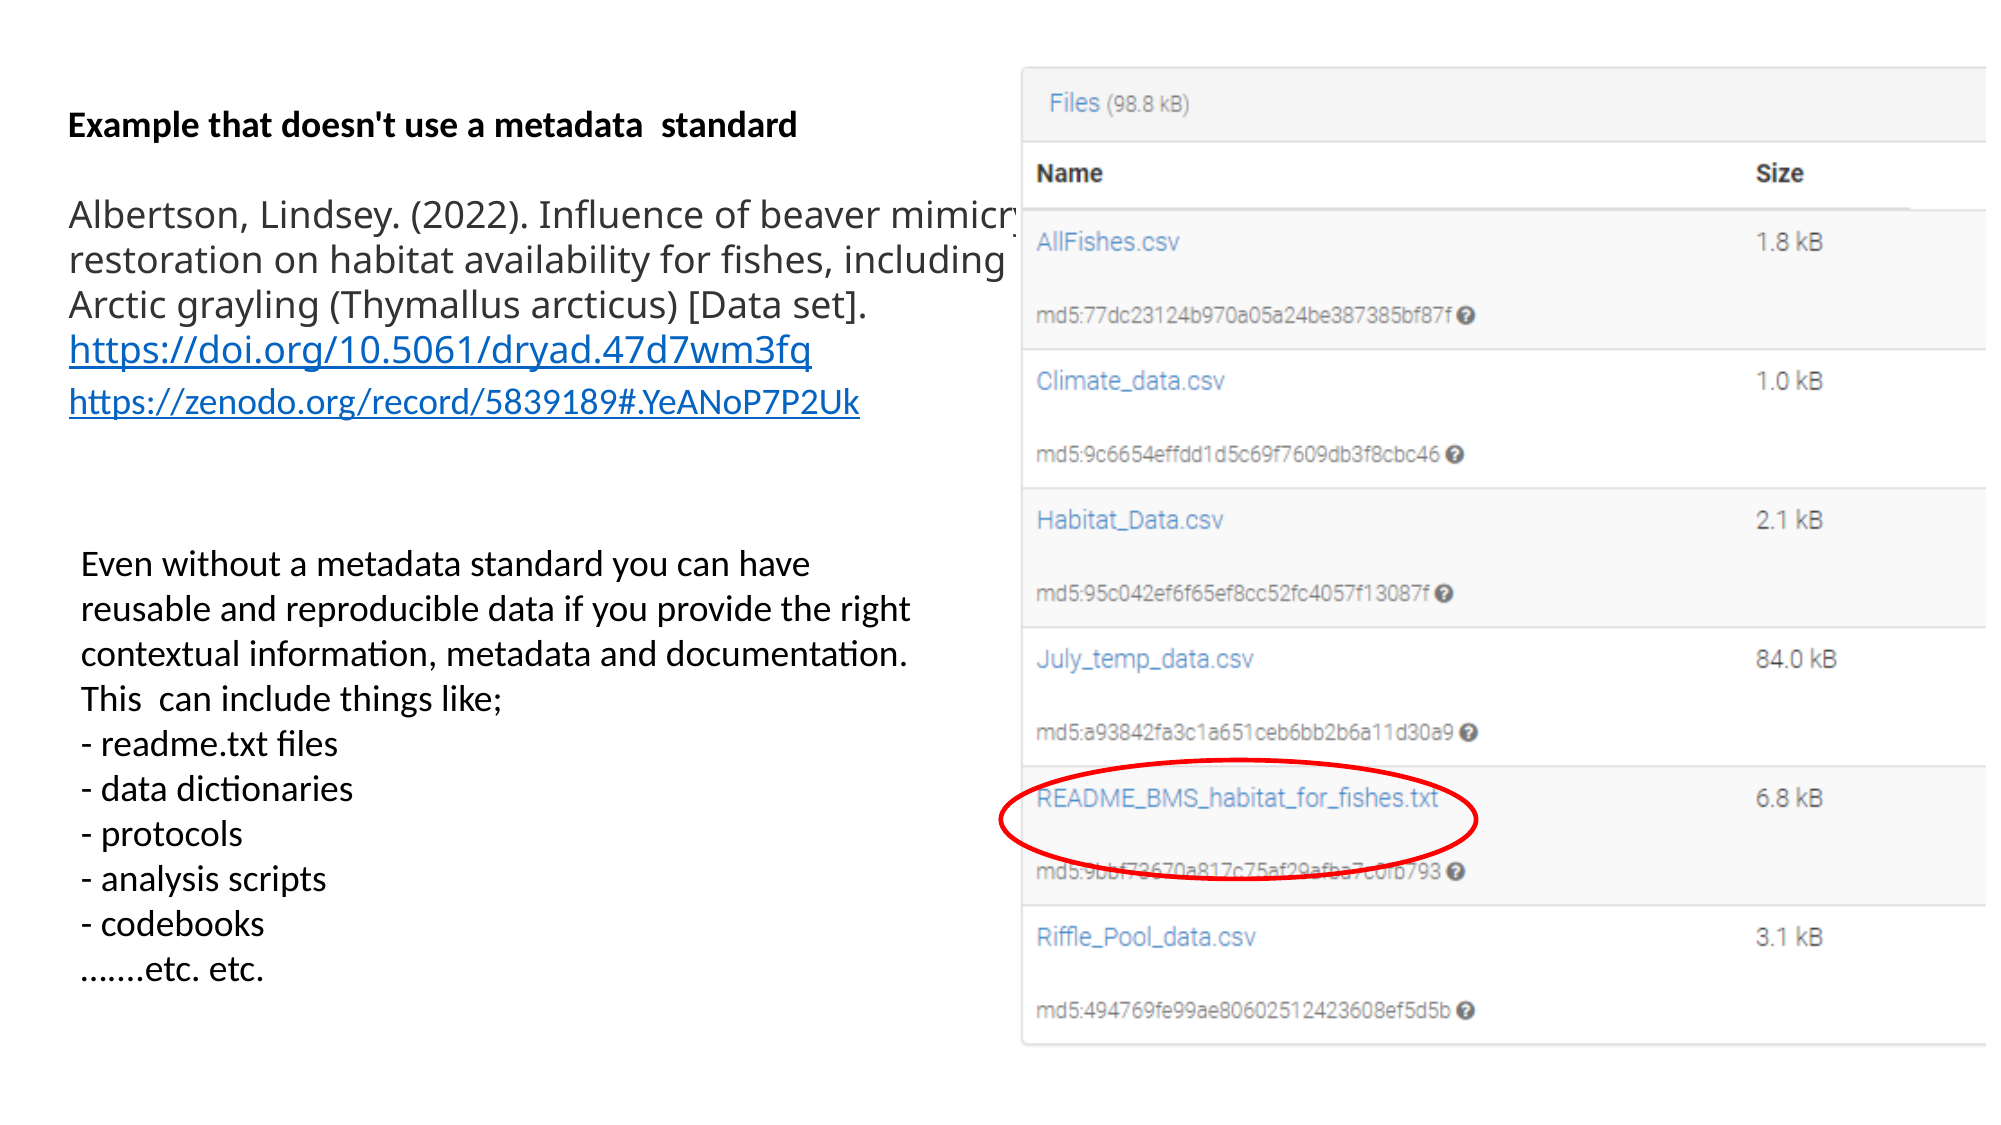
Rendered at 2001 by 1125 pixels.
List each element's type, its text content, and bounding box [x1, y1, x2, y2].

text_box Albertson, Lindsey. (2022). Influence of beaver mimicry restoration on habitat availability for fishes, including Arctic grayling (Thymallus arcticus) [Data set]. https://doi.org/10.5061/dryad.47d7wm3fq https://zenodo.org/record/5839189#.YeANoP7P2Uk [53, 183, 1016, 520]
text_box Even without a metadata standard you can have reusable and reproducible data if you provide the right contextual information, metadata and documentation. This can include things like; - readme.txt files - data dictionaries - protocols - analysis scripts - codebooks …....etc. etc. [65, 531, 949, 997]
text_box [999, 797, 1016, 842]
picture [1016, 58, 1986, 1051]
text_box Example that doesn't use a metadata standard [52, 92, 1016, 153]
